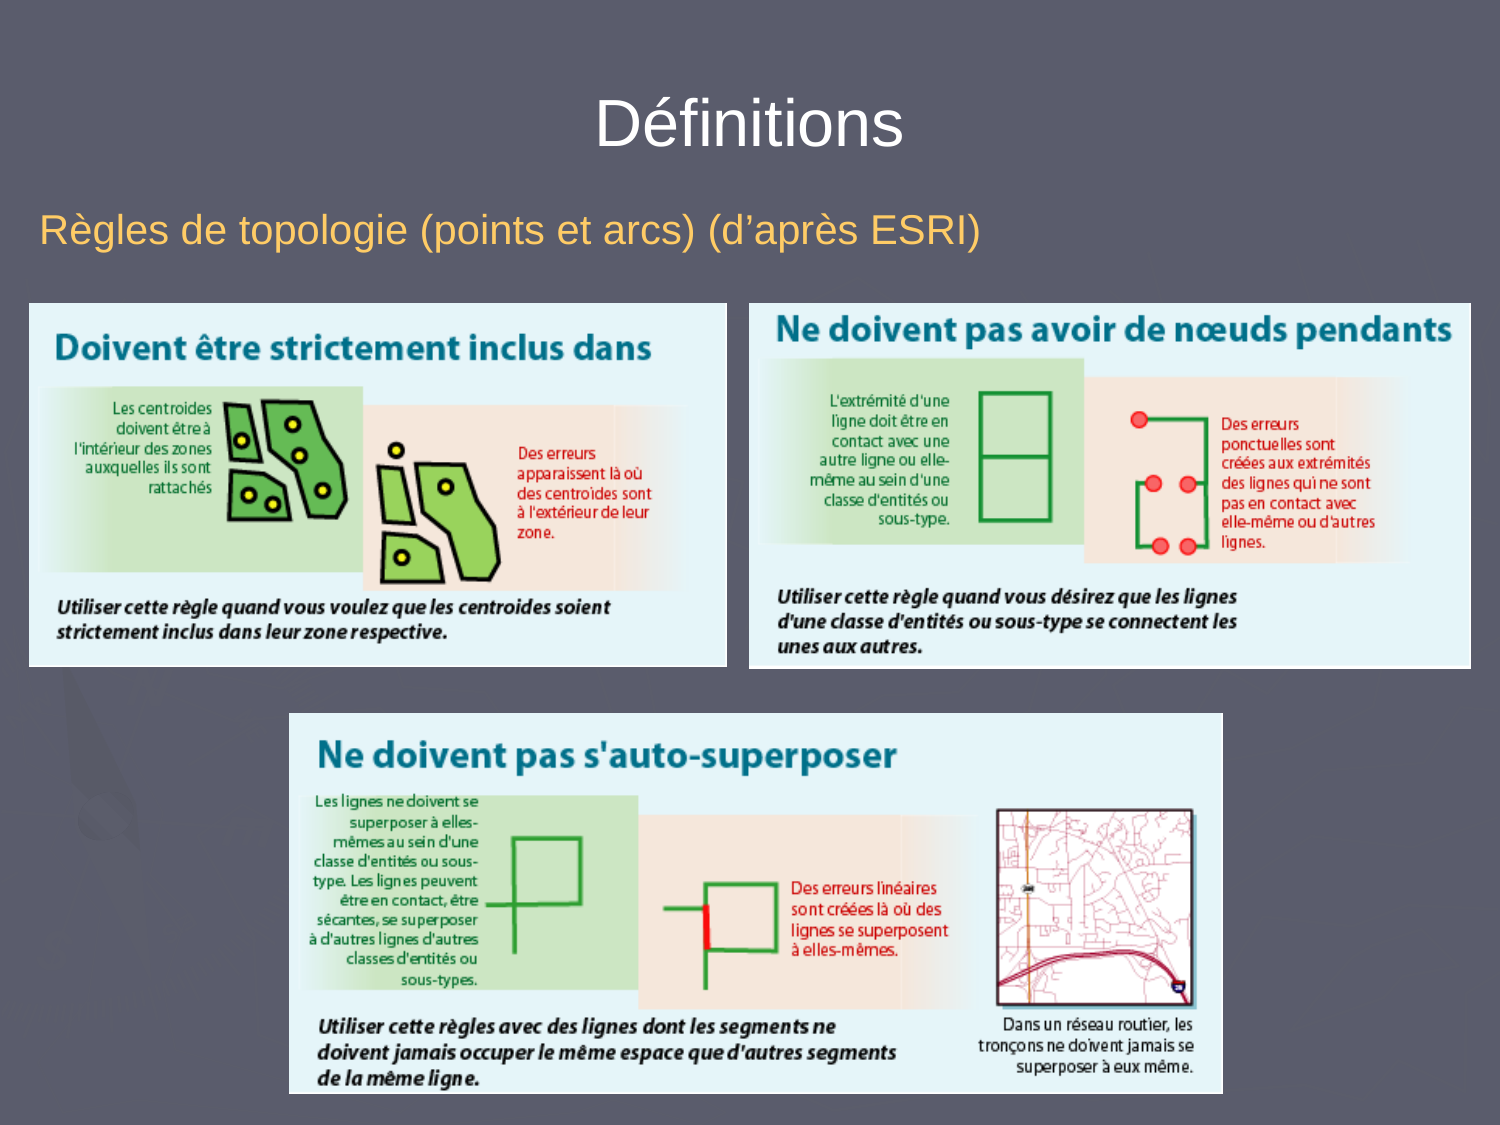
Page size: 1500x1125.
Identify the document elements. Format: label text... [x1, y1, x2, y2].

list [29, 302, 727, 667]
picture [749, 302, 1471, 669]
picture [288, 713, 1223, 1095]
text_box Définitions [0, 54, 1500, 185]
title Règles de topologie (points et arcs) (d’après ESRI) [23, 188, 1400, 268]
